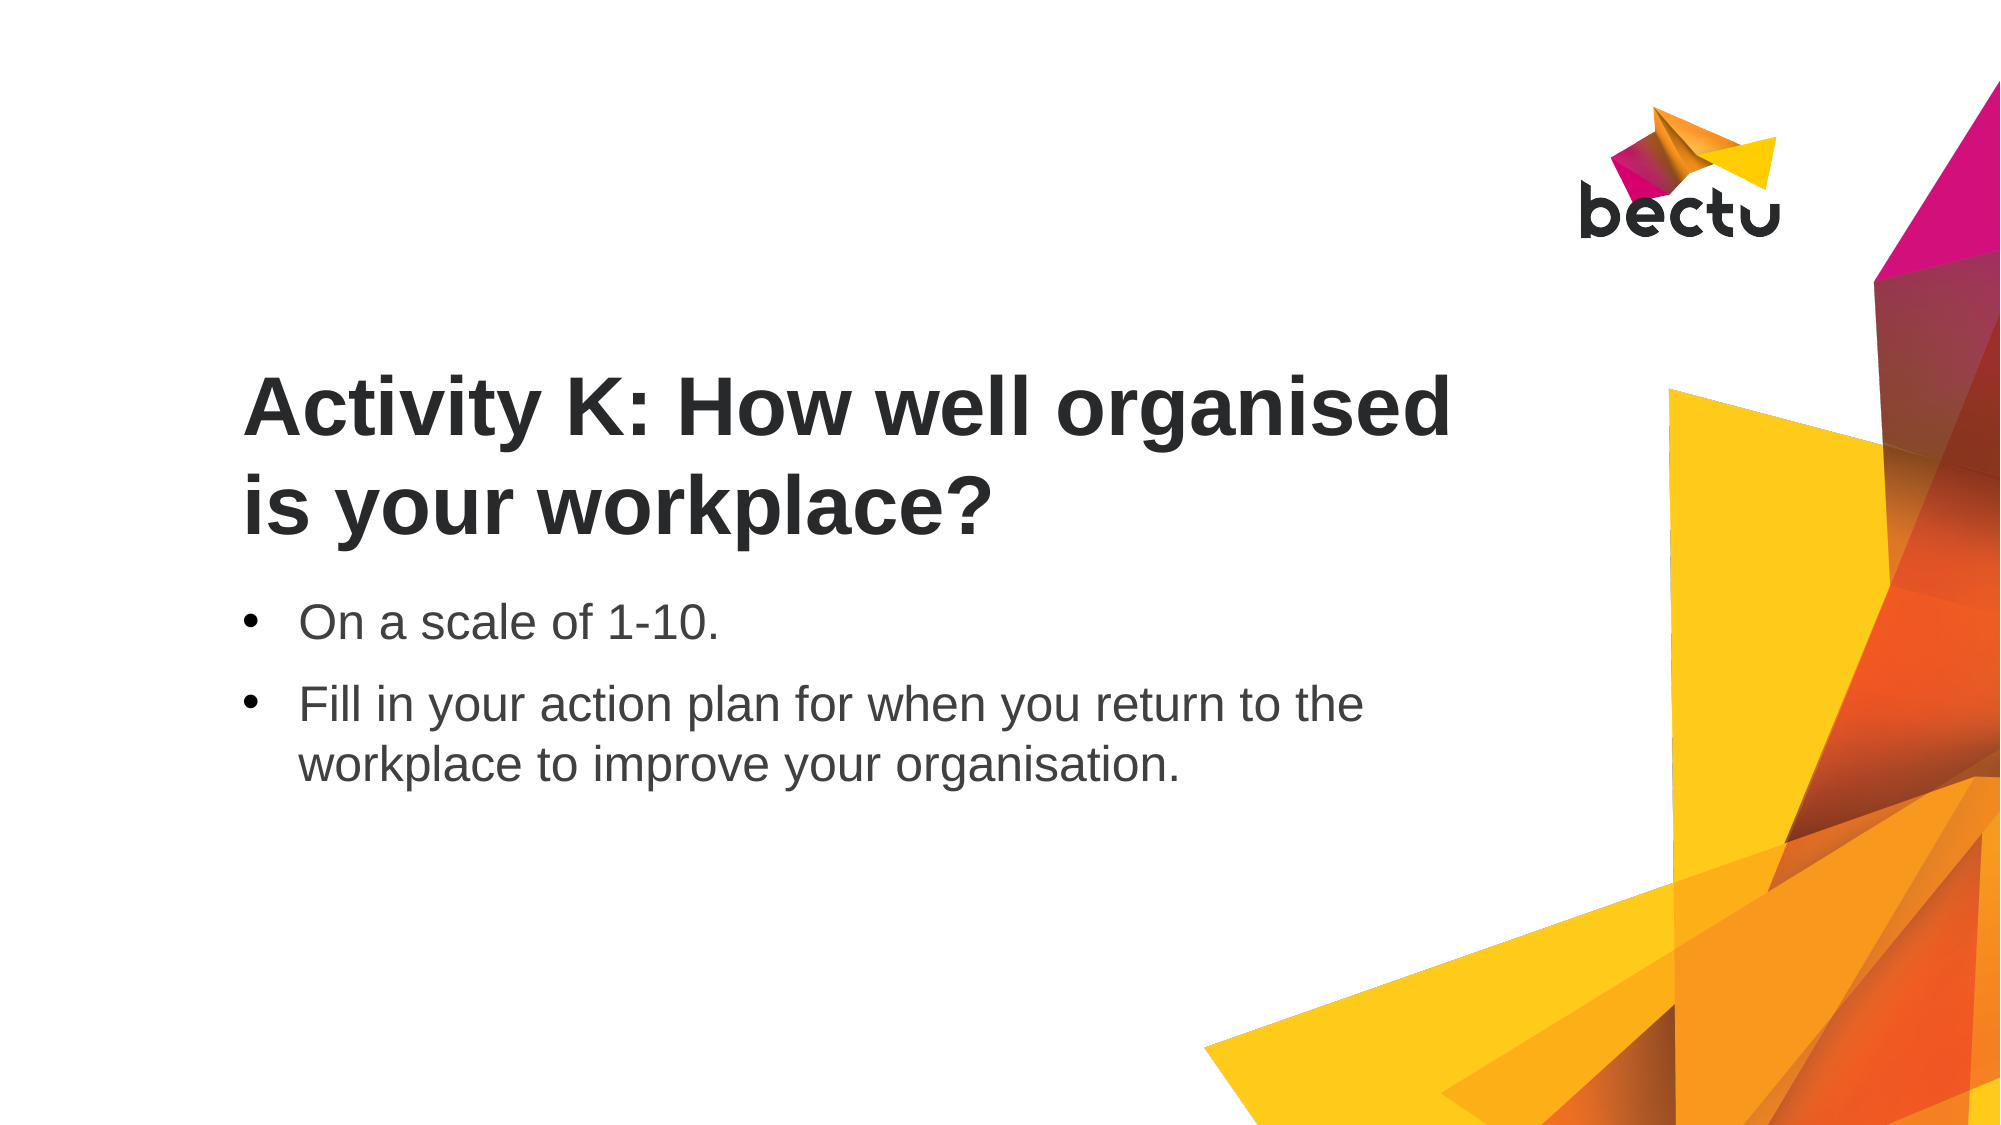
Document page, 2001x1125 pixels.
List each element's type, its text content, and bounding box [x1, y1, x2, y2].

title Activity K: How well organised is your workplace? [242, 373, 1516, 552]
picture [1204, 0, 2000, 1125]
list On a scale of 1-10. Fill in your action plan for when you return to the workplace to improve your organisation. [242, 590, 1500, 821]
